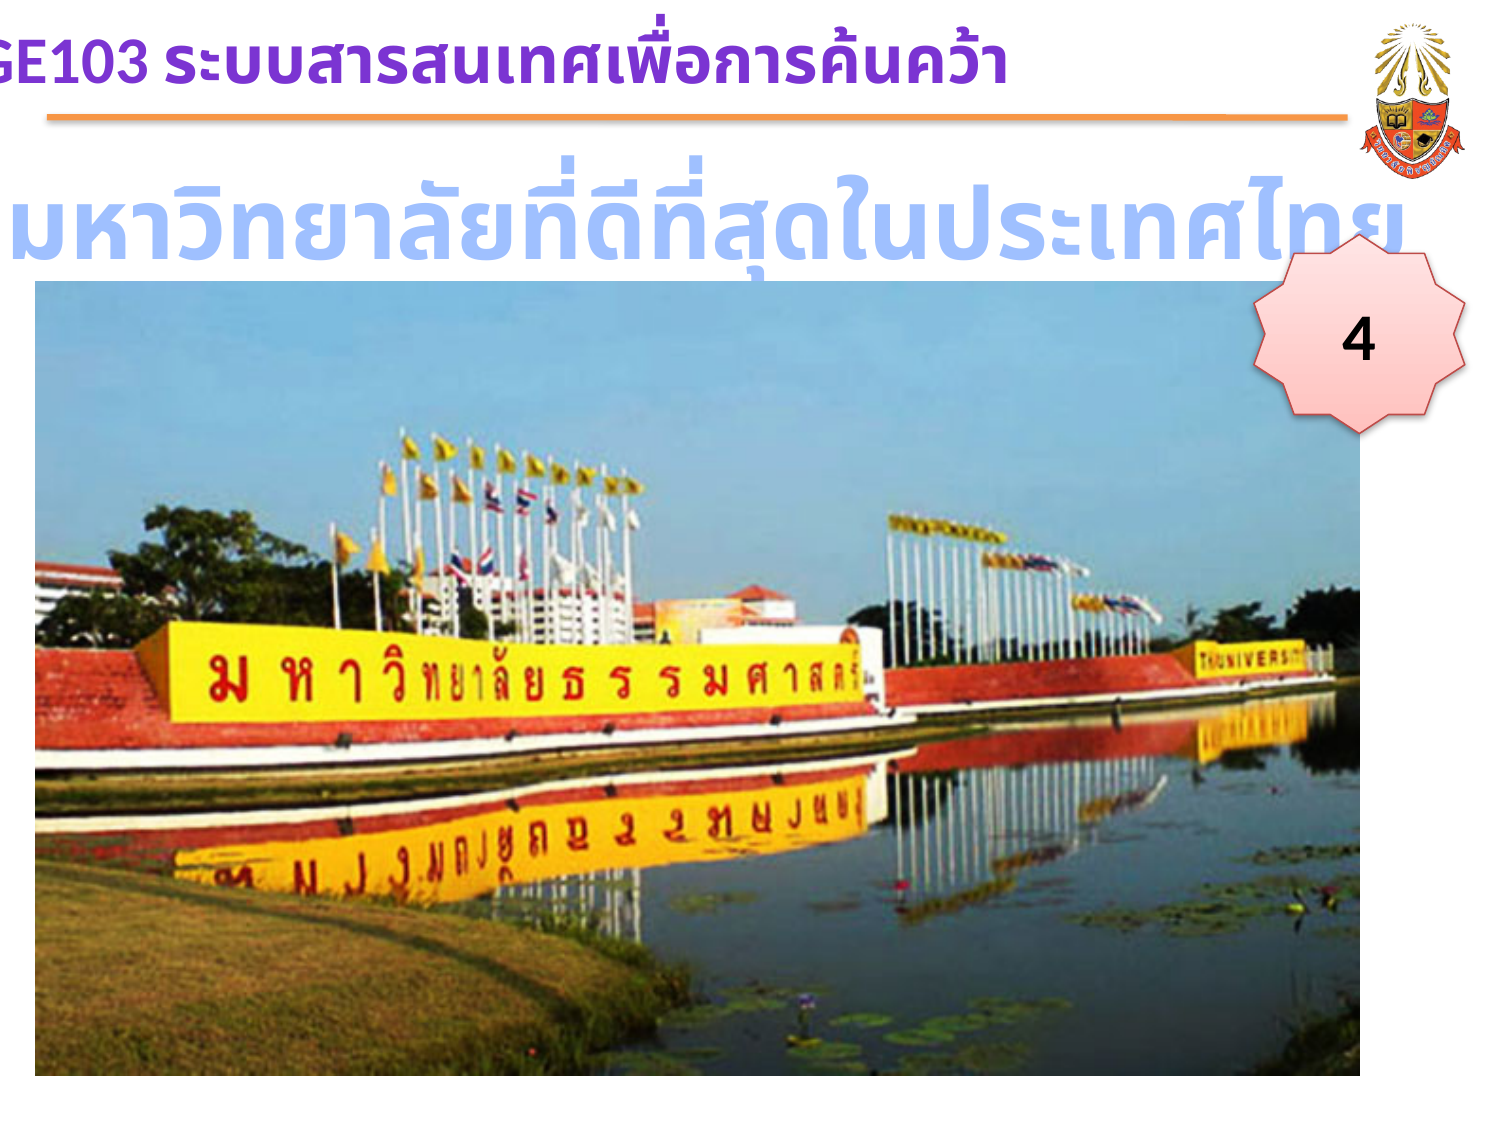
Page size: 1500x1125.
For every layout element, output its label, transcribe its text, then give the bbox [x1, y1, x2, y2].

text_box GE103 ระบบสารสนเทศเพื่อการค้นคว้า [0, 9, 1026, 105]
text_box 10 มหาวิทยาลัยที่ดีที่สุดในประเทศไทย [0, 152, 1426, 288]
text_box 4 [1284, 233, 1466, 432]
picture [34, 280, 1360, 1076]
picture [1359, 23, 1466, 180]
